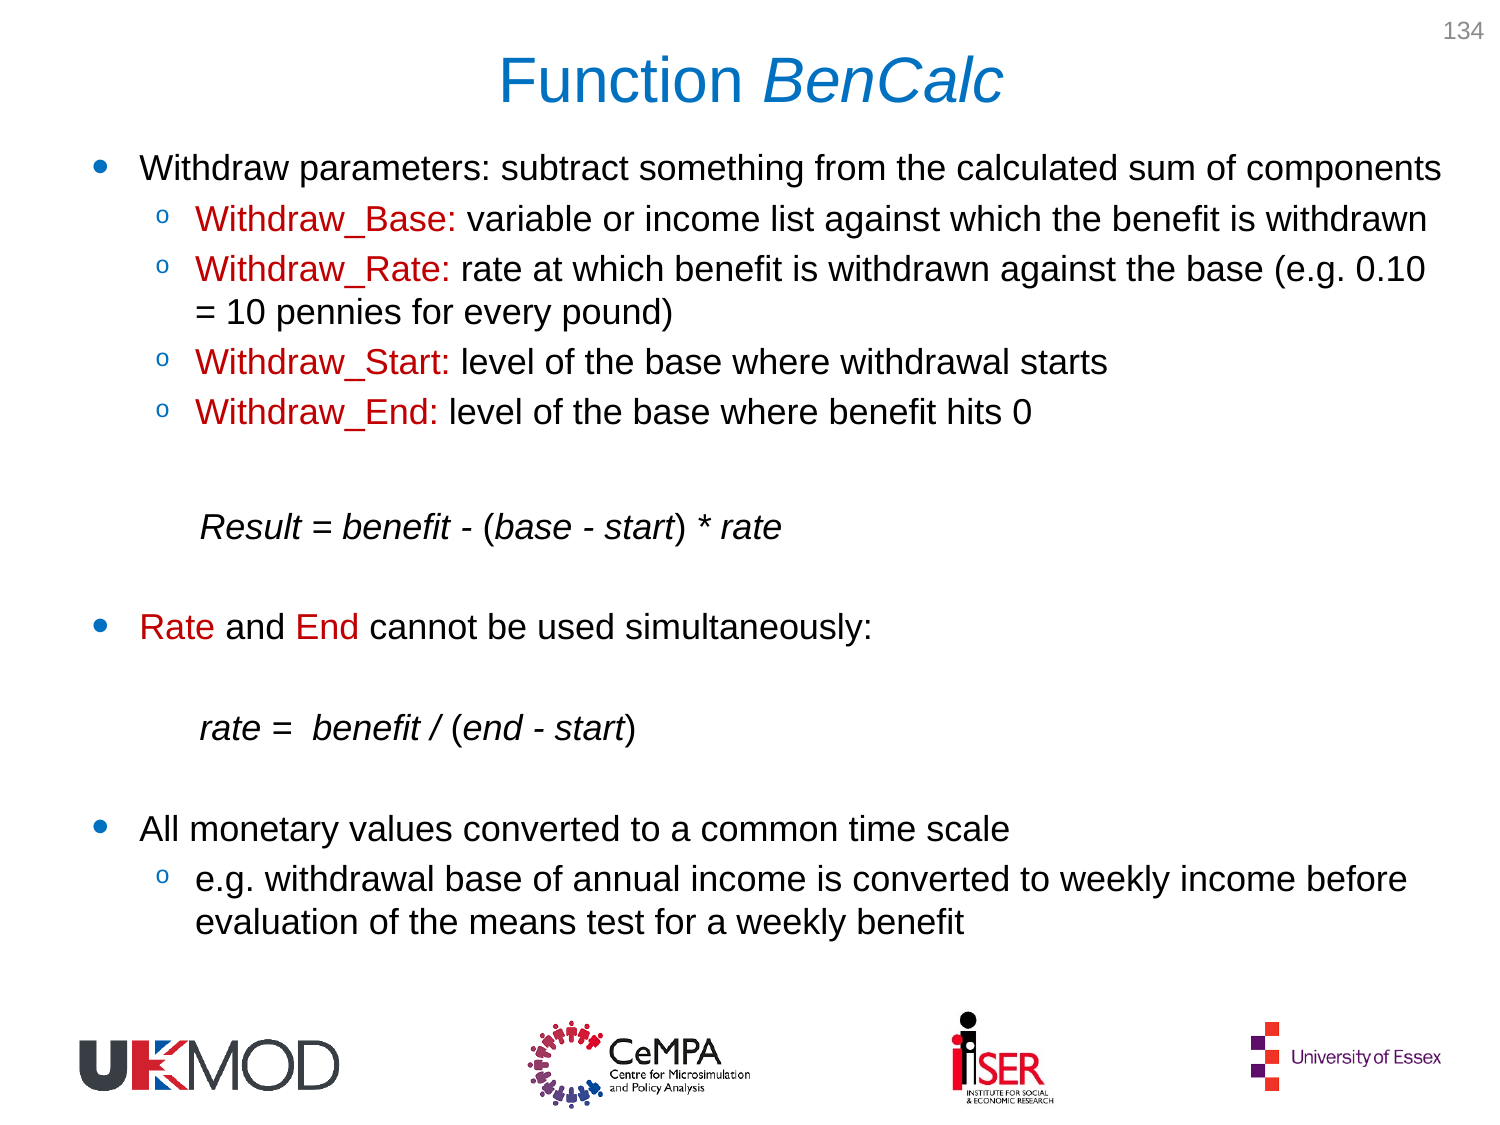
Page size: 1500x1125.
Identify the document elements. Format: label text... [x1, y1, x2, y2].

title Function BenCalc [76, 30, 1427, 124]
list Withdraw parameters: subtract something from the calculated sum of components Withdraw_Base: variable or income list against which the benefit is withdrawn Withdraw_Rate: rate at which benefit is withdrawn against the base (e.g. 0.10 = 10 pennies for every pound) Withdraw_Start: level of the base where withdrawal starts Withdraw_End: level of the base where benefit hits 0 Result = benefit - (base - start) * rate Rate and End cannot be used simultaneously: rate = benefit / (end - start) All monetary values converted to a common time scale e.g. withdrawal base of annual income is converted to weekly income before evaluation of the means test for a weekly benefit [76, 137, 1459, 1024]
picture [934, 1024, 1067, 1125]
picture [73, 1036, 343, 1094]
picture [527, 1024, 750, 1109]
picture [1251, 1024, 1441, 1091]
slide_number 134 [1149, 0, 1500, 60]
